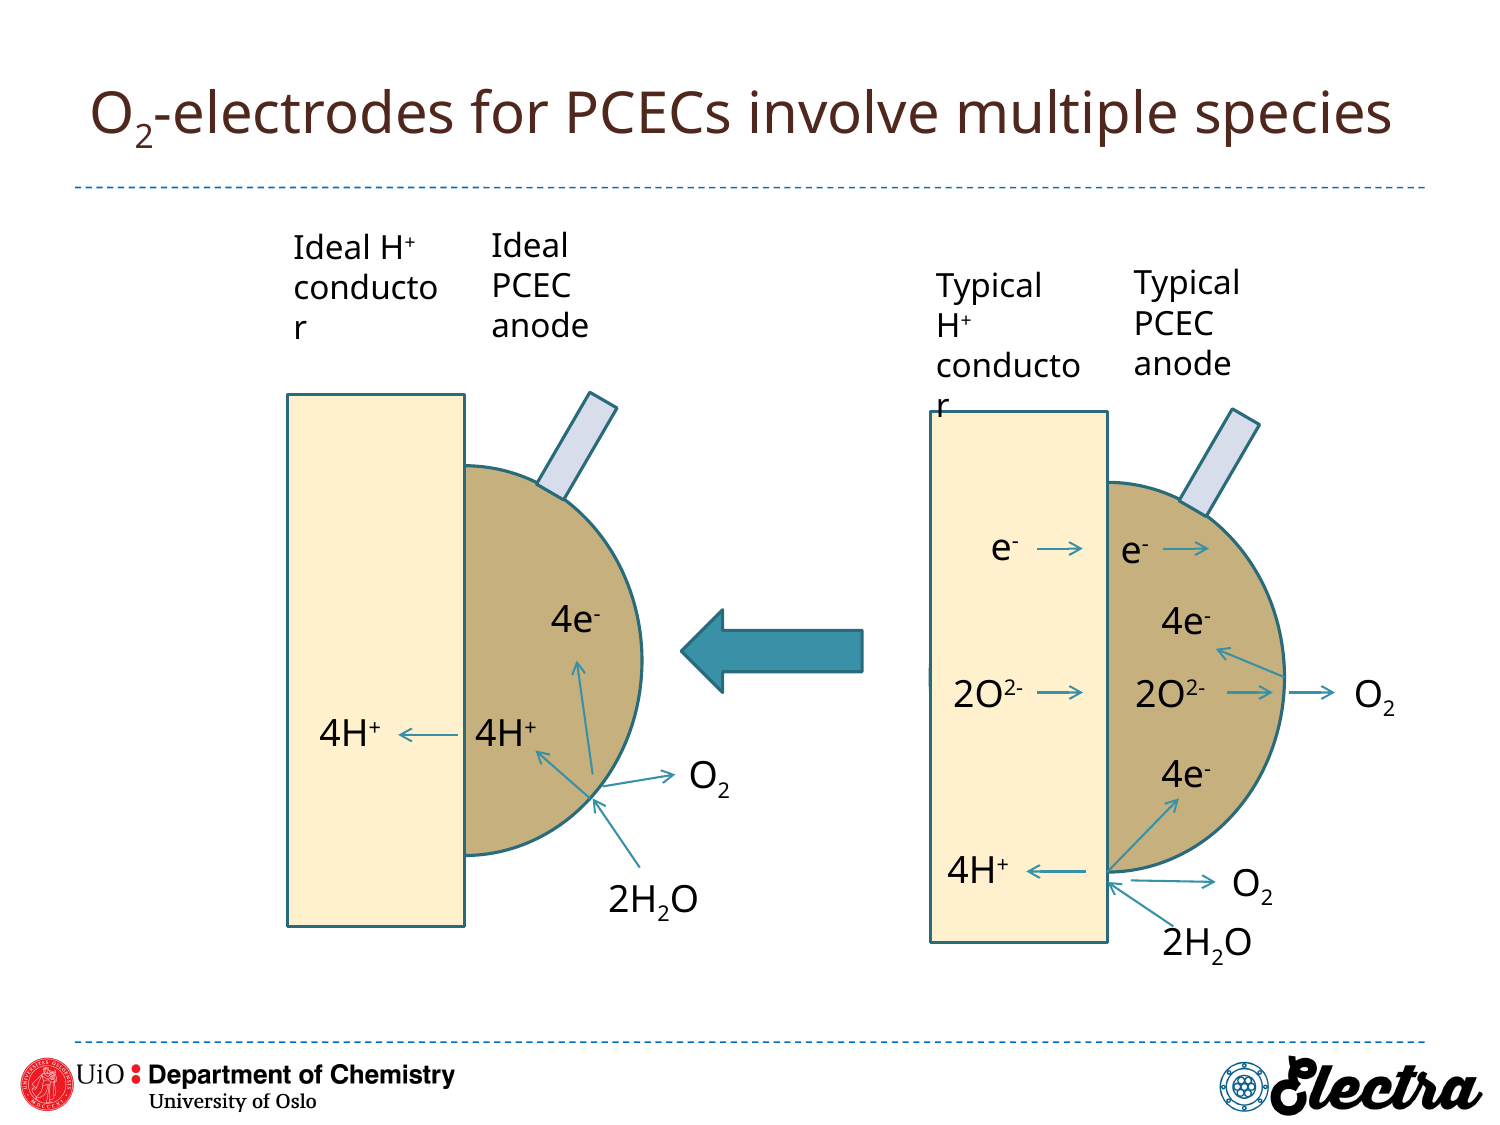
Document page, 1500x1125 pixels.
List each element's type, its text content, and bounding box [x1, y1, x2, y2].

picture [0, 1051, 455, 1116]
title O2-electrodes for PCECs involve multiple species [74, 0, 1425, 163]
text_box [976, 514, 1210, 583]
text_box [920, 254, 1297, 944]
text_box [936, 589, 1412, 723]
picture [1215, 1053, 1487, 1118]
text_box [278, 216, 747, 929]
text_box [931, 742, 1290, 972]
text_box [752, 628, 864, 674]
